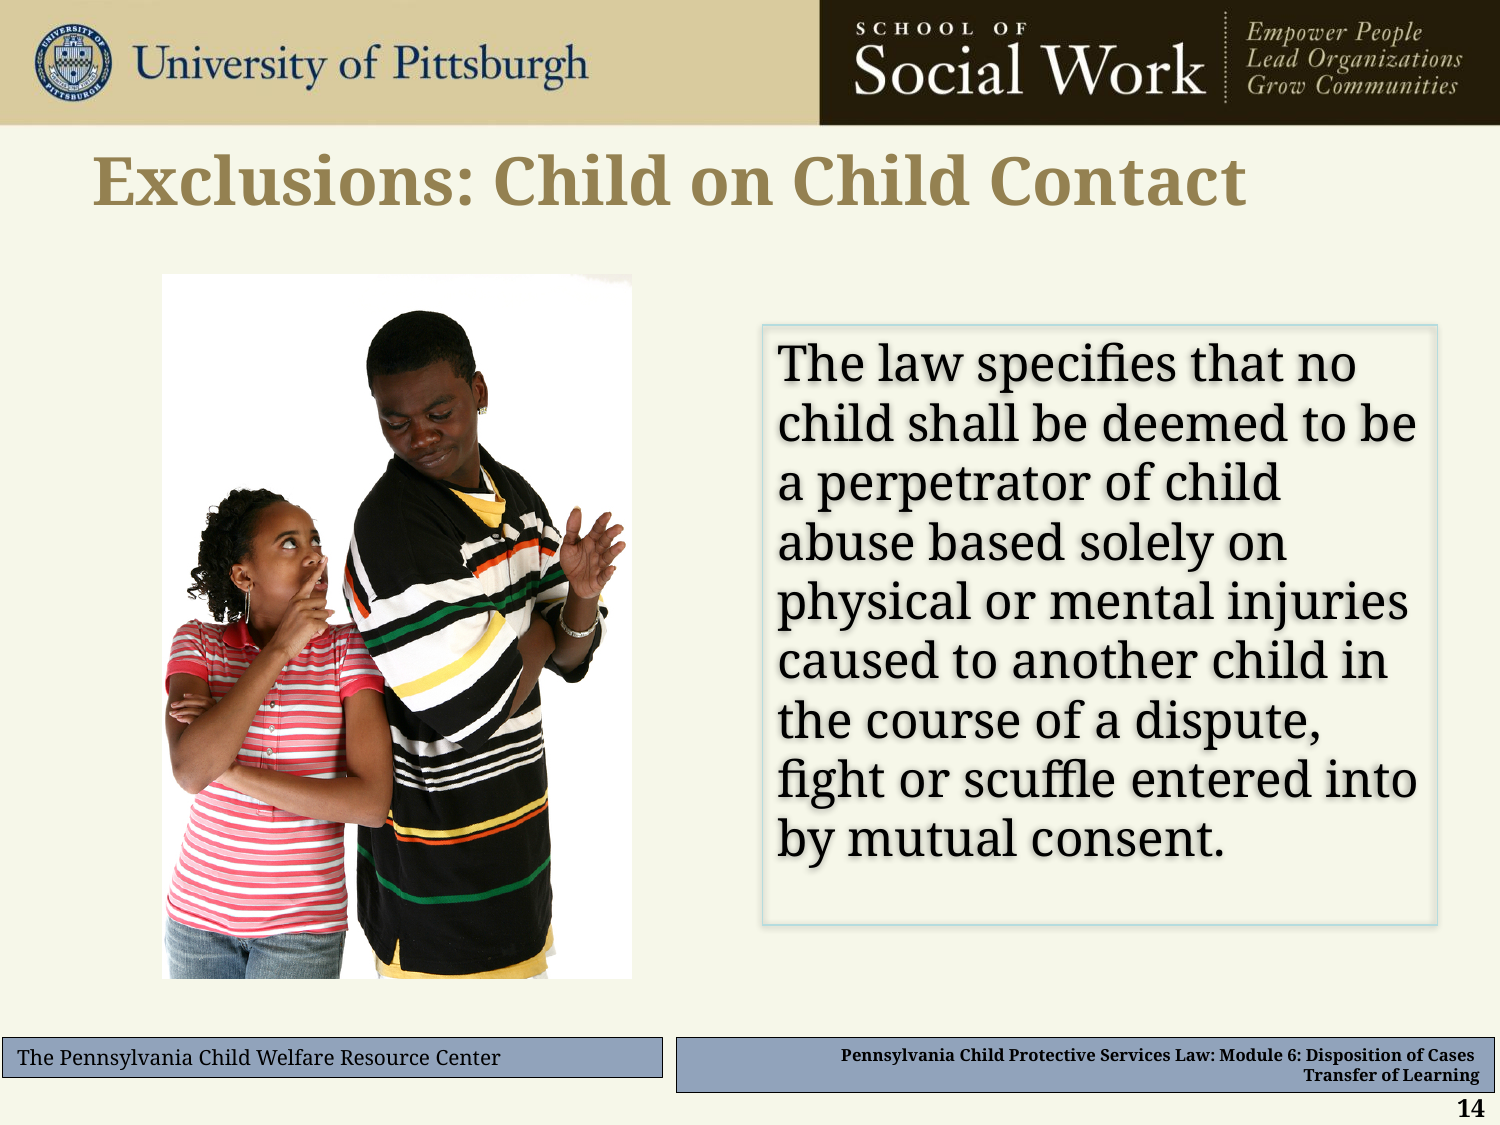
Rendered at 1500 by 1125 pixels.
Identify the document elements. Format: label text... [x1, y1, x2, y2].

text_box 14 [1333, 1094, 1500, 1125]
title Exclusions: Child on Child Contact [76, 129, 1428, 228]
picture [0, 0, 1500, 1125]
list The law specifies that no child shall be deemed to be a perpetrator of child abuse based solely on physical or mental injuries caused to another child in the course of a dispute, fight or scuffle entered into by mutual consent. [762, 324, 1438, 926]
